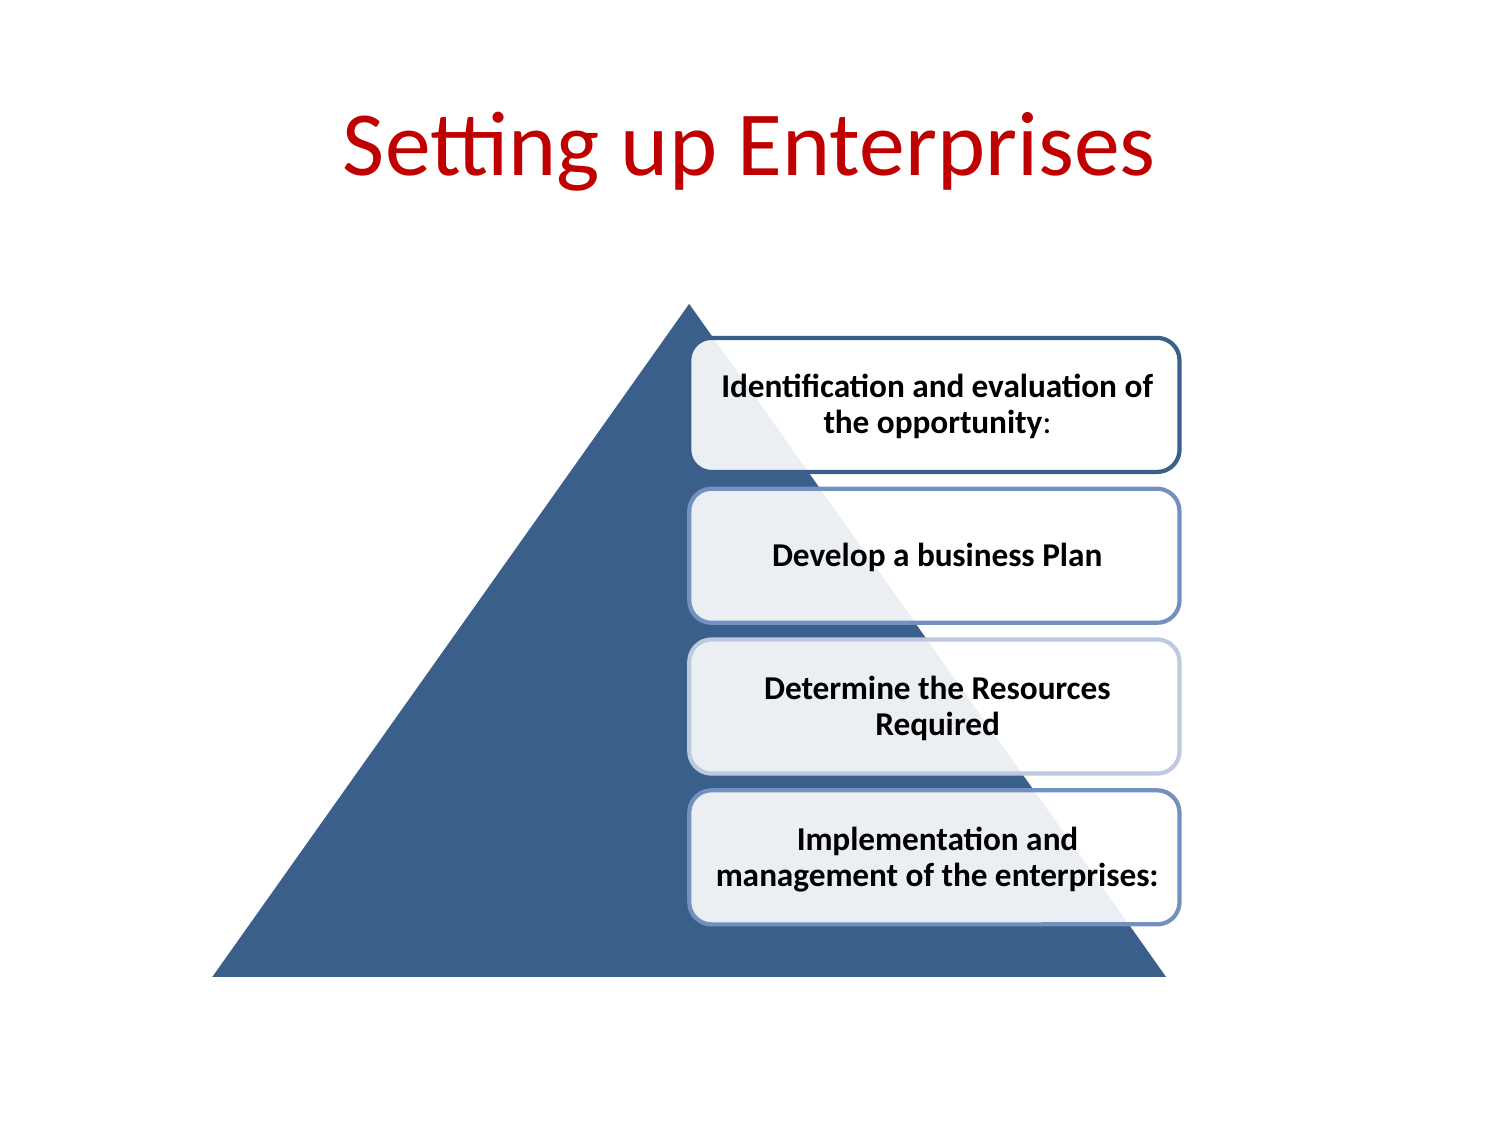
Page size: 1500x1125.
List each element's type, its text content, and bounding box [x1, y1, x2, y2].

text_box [99, 262, 1288, 1017]
title Setting up Enterprises [75, 45, 1425, 233]
